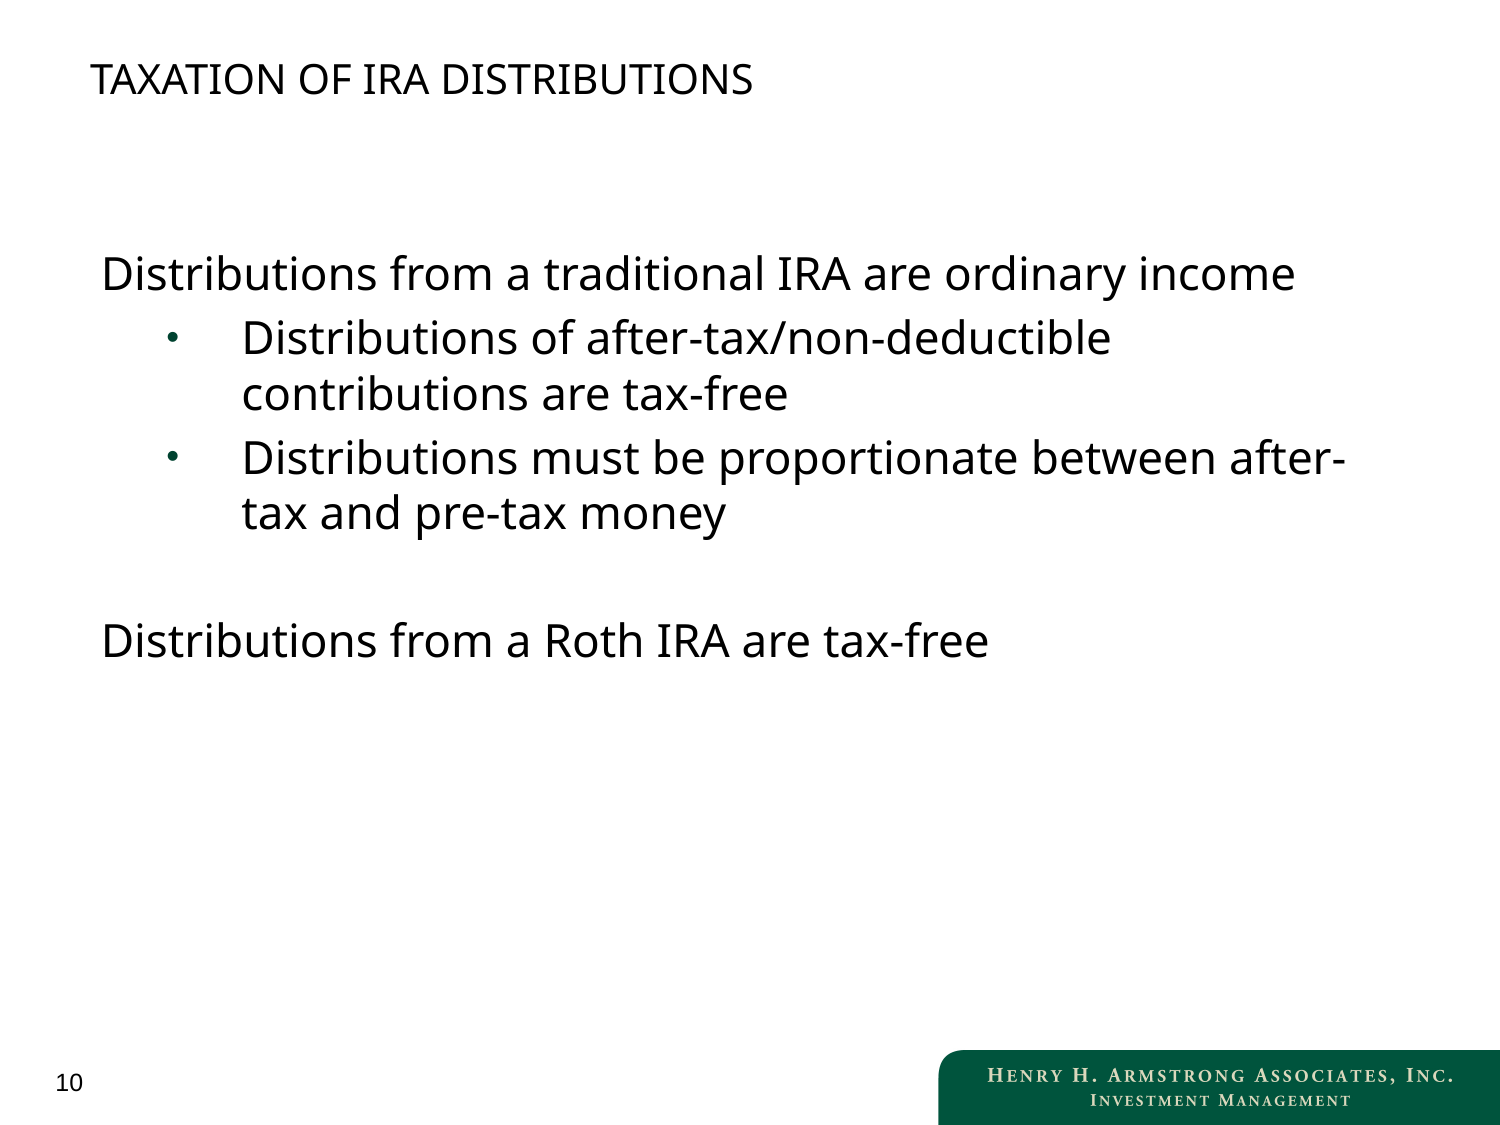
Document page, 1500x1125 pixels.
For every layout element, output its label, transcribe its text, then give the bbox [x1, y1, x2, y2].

picture [0, 0, 1500, 1125]
list Distributions from a traditional IRA are ordinary income Distributions of after-tax/non-deductible contributions are tax-free Distributions must be proportionate between after-tax and pre-tax money Distributions from a Roth IRA are tax-free [85, 237, 1426, 832]
text_box 10 [40, 1058, 116, 1104]
title TAXATION OF IRA DISTRIBUTIONS [74, 44, 1500, 126]
